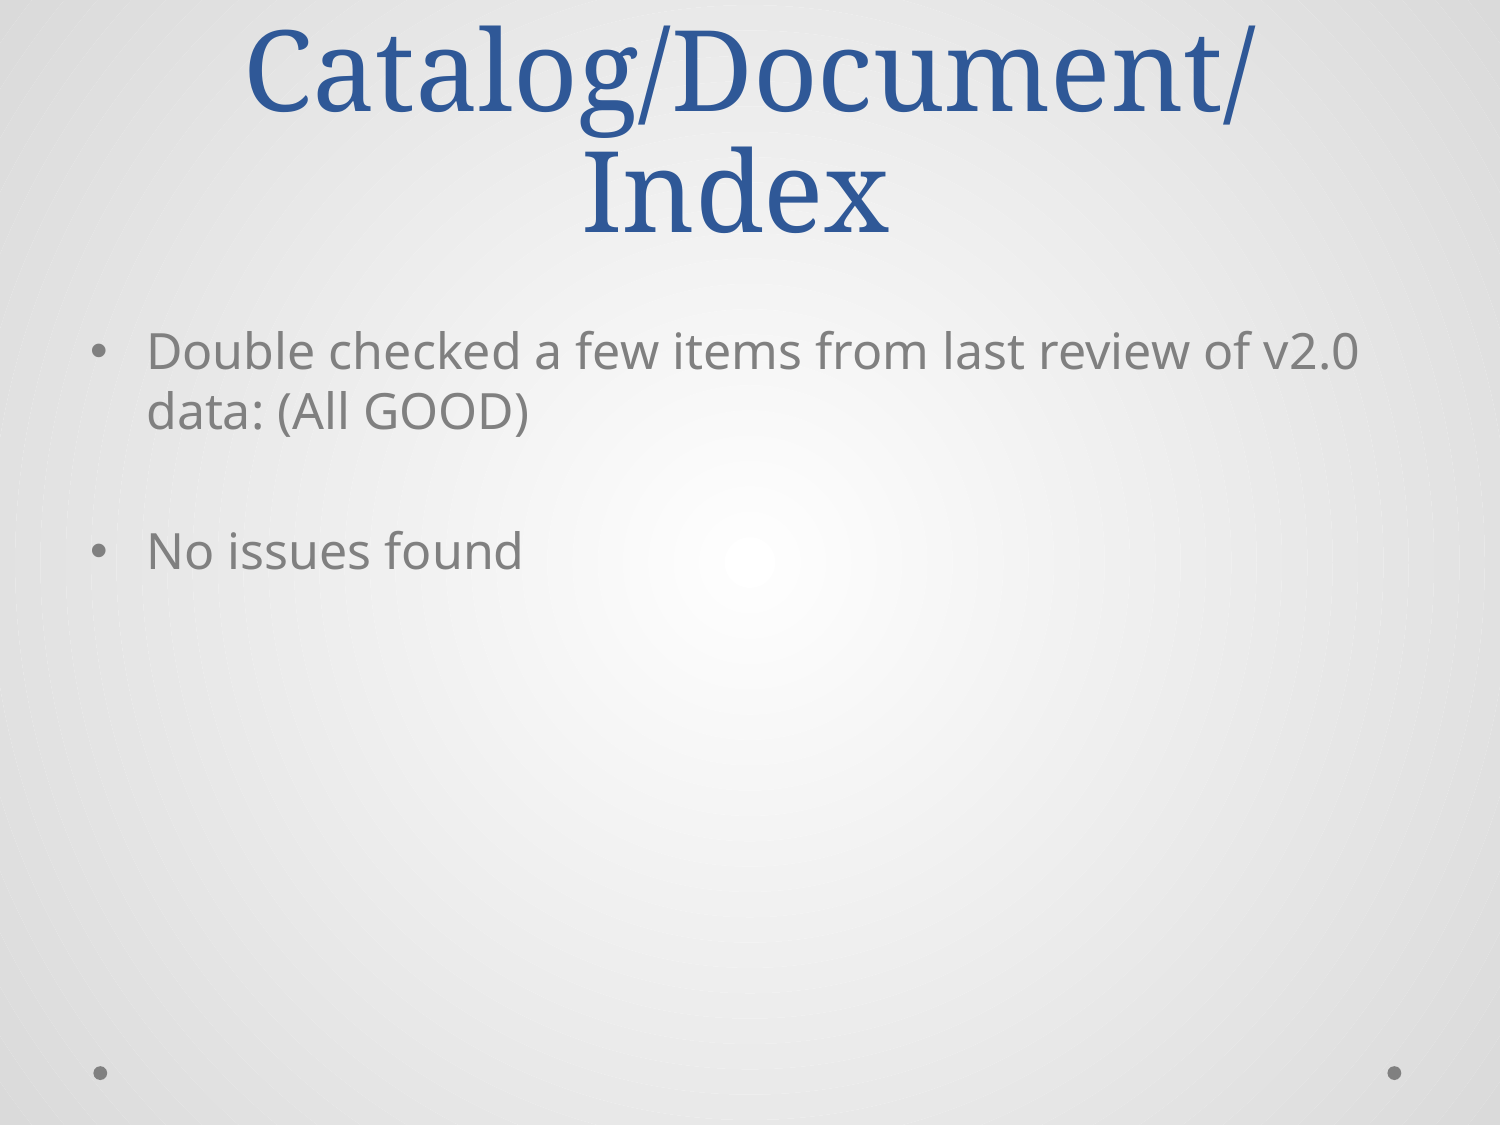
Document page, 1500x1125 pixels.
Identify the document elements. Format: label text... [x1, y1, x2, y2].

title Catalog/Document/Index [75, 0, 1425, 262]
list Double checked a few items from last review of v2.0 data: (All GOOD) No issues found [75, 262, 1425, 1069]
